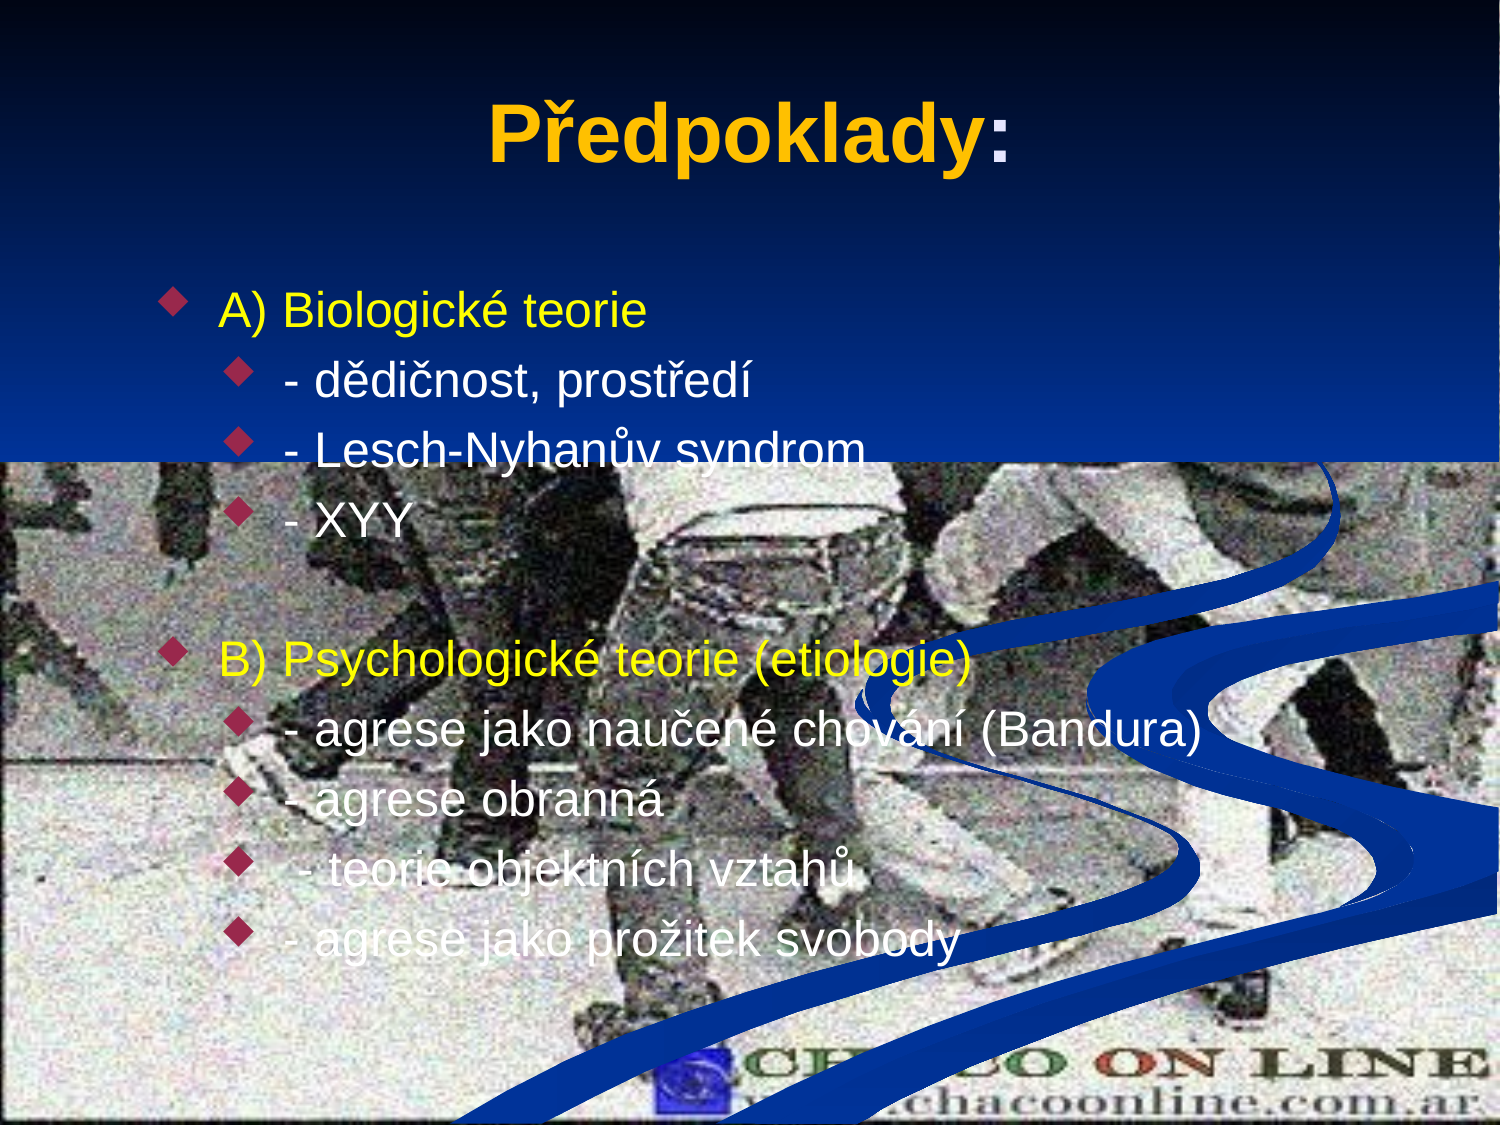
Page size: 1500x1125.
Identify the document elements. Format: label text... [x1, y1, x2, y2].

title Předpoklady: [110, 52, 1392, 209]
picture [0, 0, 1500, 1125]
list A) Biologické teorie - dědičnost, prostředí - Lesch-Nyhanův syndrom - XYY B) Psychologické teorie (etiologie) - agrese jako naučené chování (Bandura) - agrese obranná - teorie objektních vztahů - agrese jako prožitek svobody [128, 269, 1382, 966]
